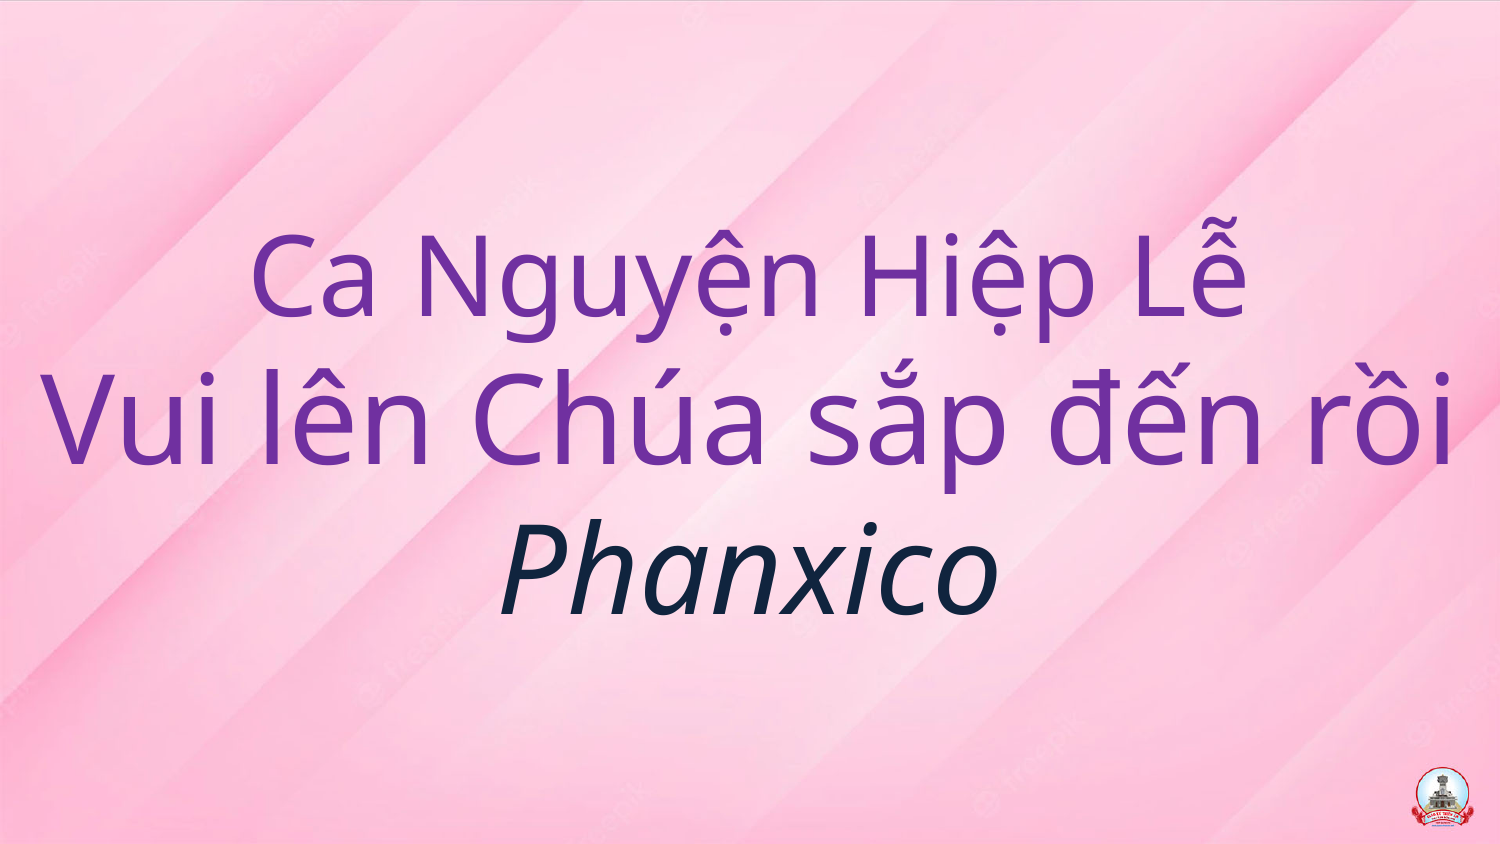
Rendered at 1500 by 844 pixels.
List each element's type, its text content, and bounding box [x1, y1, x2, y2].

title Ca Nguyện Hiệp Lễ Vui lên Chúa sắp đến rồi Phanxico [0, 0, 1500, 844]
